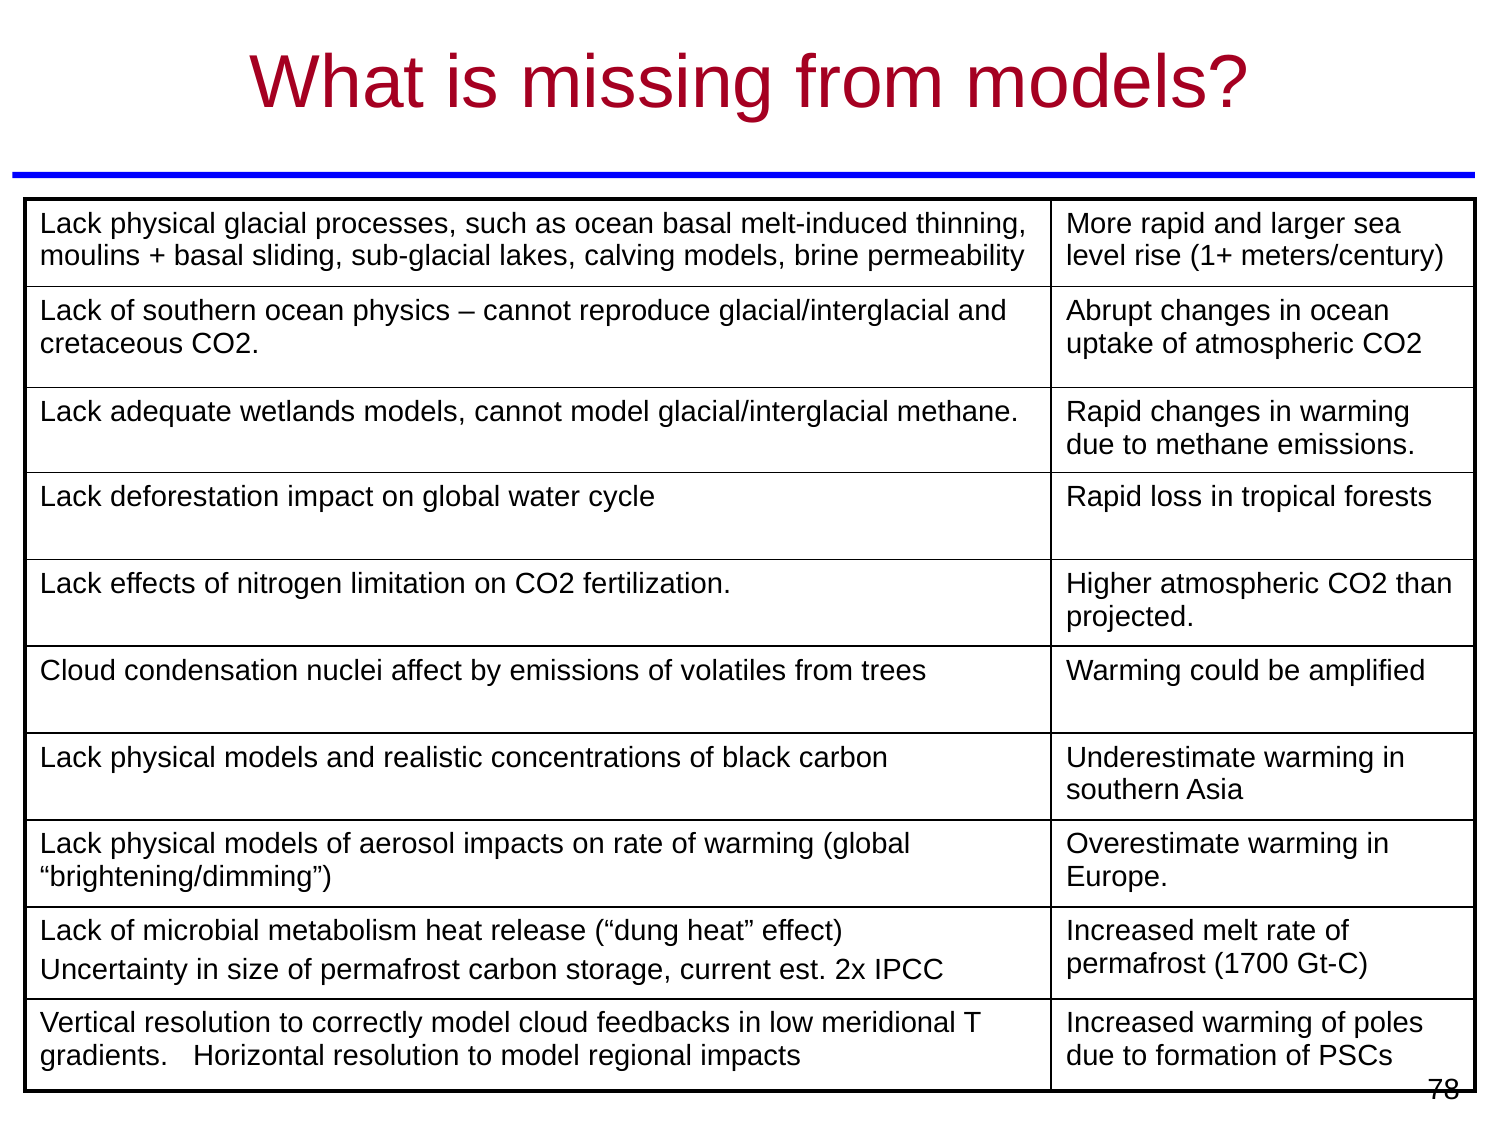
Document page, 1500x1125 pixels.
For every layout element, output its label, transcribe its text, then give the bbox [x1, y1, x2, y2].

table_cell Underestimate warming in southern Asia [1052, 734, 1473, 819]
table_cell Lack deforestation impact on global water cycle [27, 473, 1050, 559]
table_cell Lack effects of nitrogen limitation on CO2 fertilization. [27, 560, 1050, 645]
table_header Lack physical glacial processes, such as ocean basal melt-induced thinning, moulins + basal sliding, sub-glacial lakes, calving models, brine permeability [27, 201, 1050, 286]
table_cell Overestimate warming in Europe. [1052, 821, 1473, 906]
table_cell Abrupt changes in ocean uptake of atmospheric CO2 [1052, 287, 1473, 387]
slide_number 78 [1374, 1093, 1475, 1103]
table_cell Vertical resolution to correctly model cloud feedbacks in low meridional T gradients. Horizontal resolution to model regional impacts [27, 1000, 1050, 1089]
table_cell Rapid changes in warming due to methane emissions. [1052, 388, 1473, 472]
table_cell Lack physical models of aerosol impacts on rate of warming (global “brightening/dimming”) [27, 821, 1050, 906]
title What is missing from models? [37, 12, 1463, 143]
table_cell Increased warming of poles due to formation of PSCs [1052, 1000, 1473, 1089]
table_cell Lack of southern ocean physics – cannot reproduce glacial/interglacial and cretaceous CO2. [27, 287, 1050, 387]
table_cell Increased melt rate of permafrost (1700 Gt-C) [1052, 908, 1473, 998]
table_cell Rapid loss in tropical forests [1052, 473, 1473, 559]
table_header More rapid and larger sea level rise (1+ meters/century) [1052, 201, 1473, 286]
table_cell Lack of microbial metabolism heat release (“dung heat” effect) Uncertainty in size of permafrost carbon storage, current est. 2x IPCC [27, 908, 1050, 998]
table_cell Lack physical models and realistic concentrations of black carbon [27, 734, 1050, 819]
table_cell Higher atmospheric CO2 than projected. [1052, 560, 1473, 645]
table_cell Warming could be amplified [1052, 647, 1473, 732]
table_cell Lack adequate wetlands models, cannot model glacial/interglacial methane. [27, 388, 1050, 472]
table_cell Cloud condensation nuclei affect by emissions of volatiles from trees [27, 647, 1050, 732]
